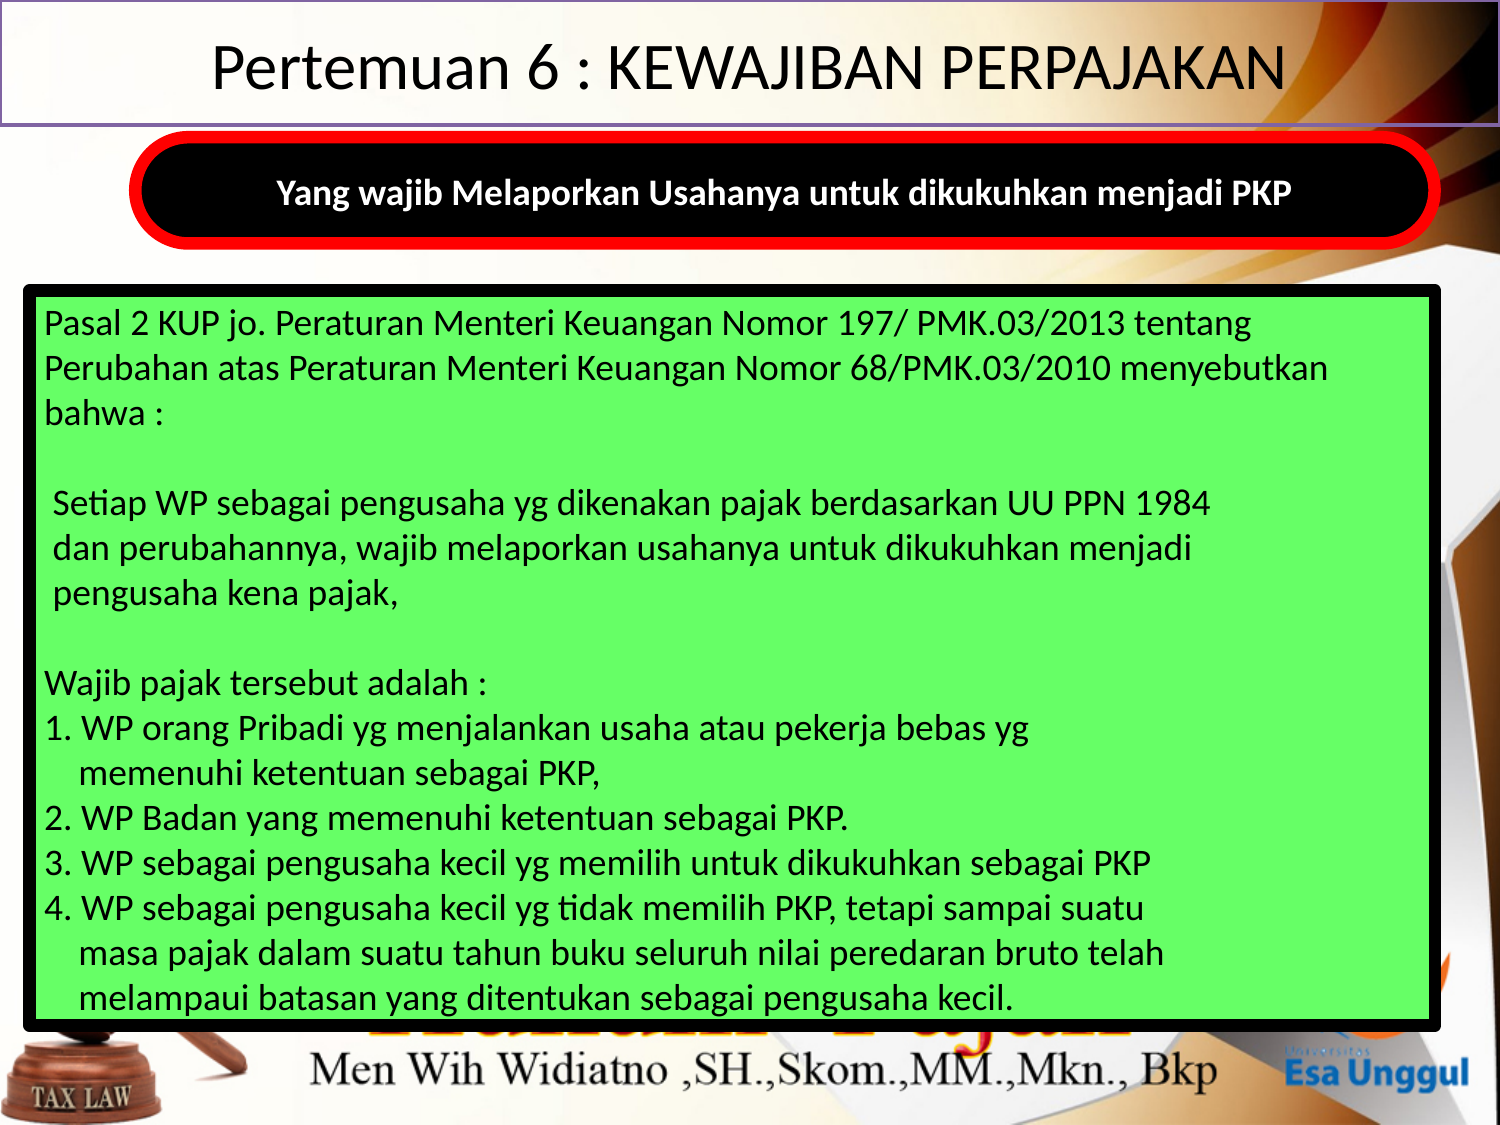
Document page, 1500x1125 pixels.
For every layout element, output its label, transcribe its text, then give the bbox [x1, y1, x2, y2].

text_box Pasal 2 KUP jo. Peraturan Menteri Keuangan Nomor 197/ PMK.03/2013 tentang Perubahan atas Peraturan Menteri Keuangan Nomor 68/PMK.03/2010 menyebutkan bahwa : Setiap WP sebagai pengusaha yg dikenakan pajak berdasarkan UU PPN 1984 dan perubahannya, wajib melaporkan usahanya untuk dikukuhkan menjadi pengusaha kena pajak, Wajib pajak tersebut adalah : 1. WP orang Pribadi yg menjalankan usaha atau pekerja bebas yg memenuhi ketentuan sebagai PKP, 2. WP Badan yang memenuhi ketentuan sebagai PKP. 3. WP sebagai pengusaha kecil yg memilih untuk dikukuhkan sebagai PKP 4. WP sebagai pengusaha kecil yg tidak memilih PKP, tetapi sampai suatu masa pajak dalam suatu tahun buku seluruh nilai peredaran bruto telah melampaui batasan yang ditentukan sebagai pengusaha kecil. [29, 290, 1436, 1026]
picture [0, 127, 1500, 1125]
title Pertemuan 6 : KEWAJIBAN PERPAJAKAN [0, 0, 1500, 127]
text_box Yang wajib Melaporkan Usahanya untuk dikukuhkan menjadi PKP [133, 135, 1437, 246]
